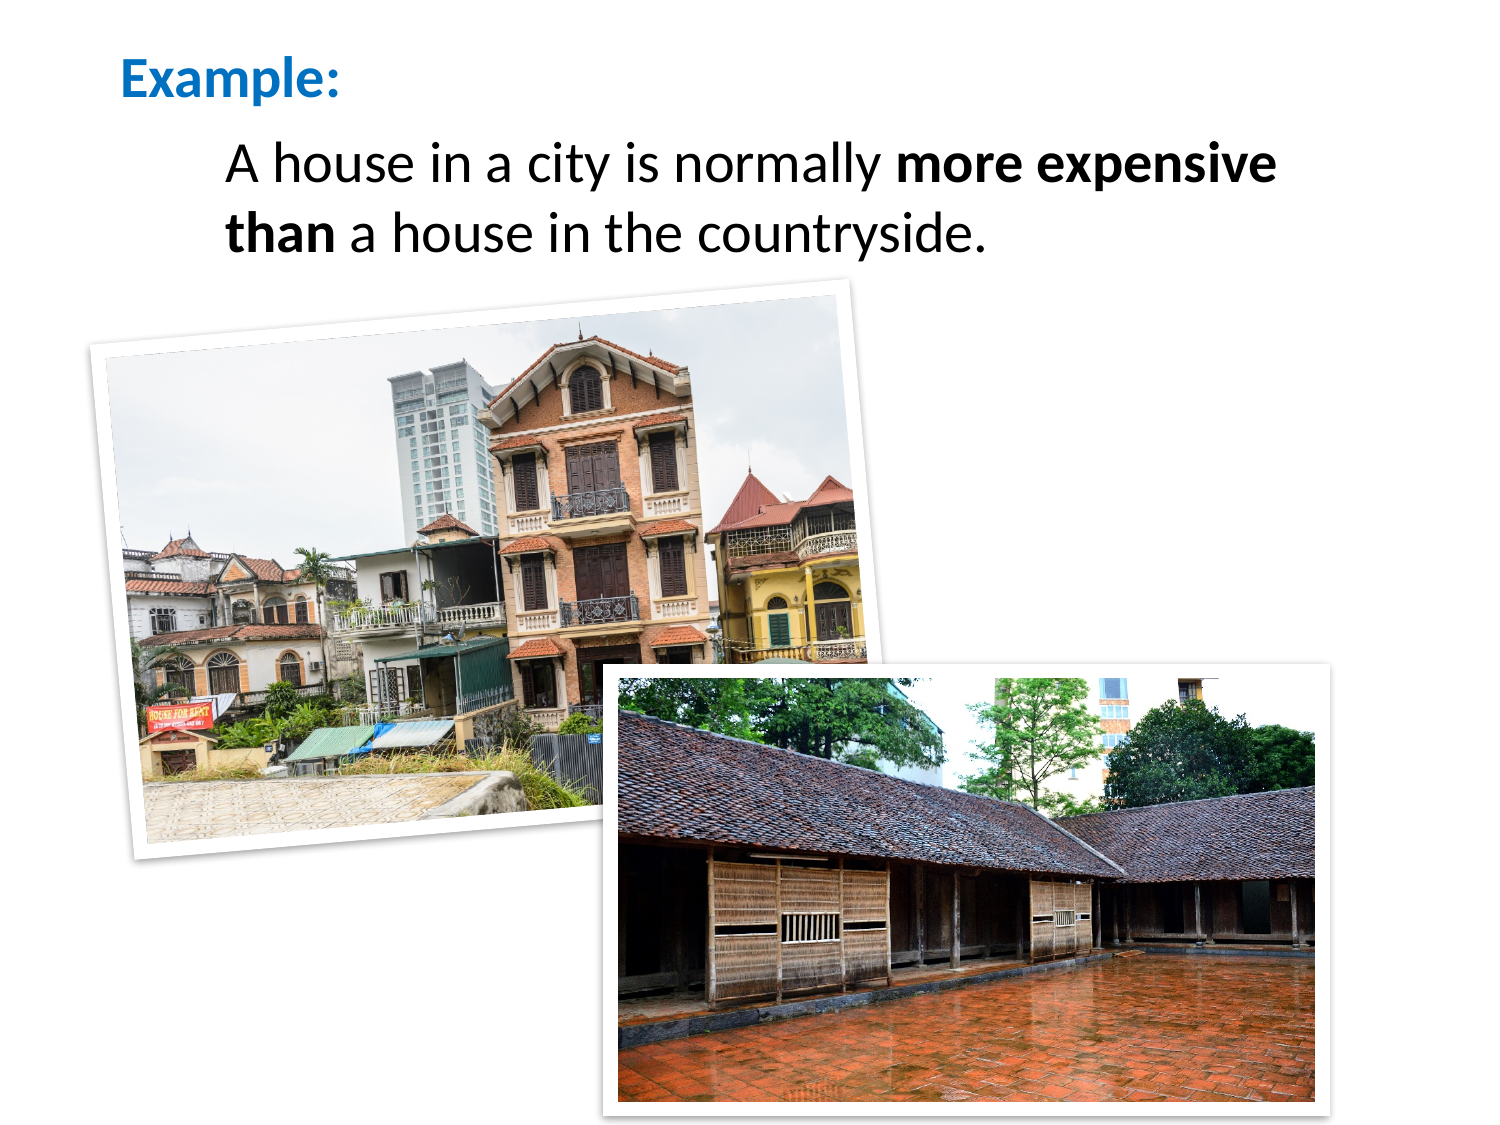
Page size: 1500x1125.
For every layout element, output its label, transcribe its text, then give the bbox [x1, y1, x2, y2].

text_box A house in a city is normally more expensive than a house in the countryside. [210, 117, 1316, 272]
text_box Example: [105, 31, 411, 116]
picture [107, 295, 1316, 1102]
